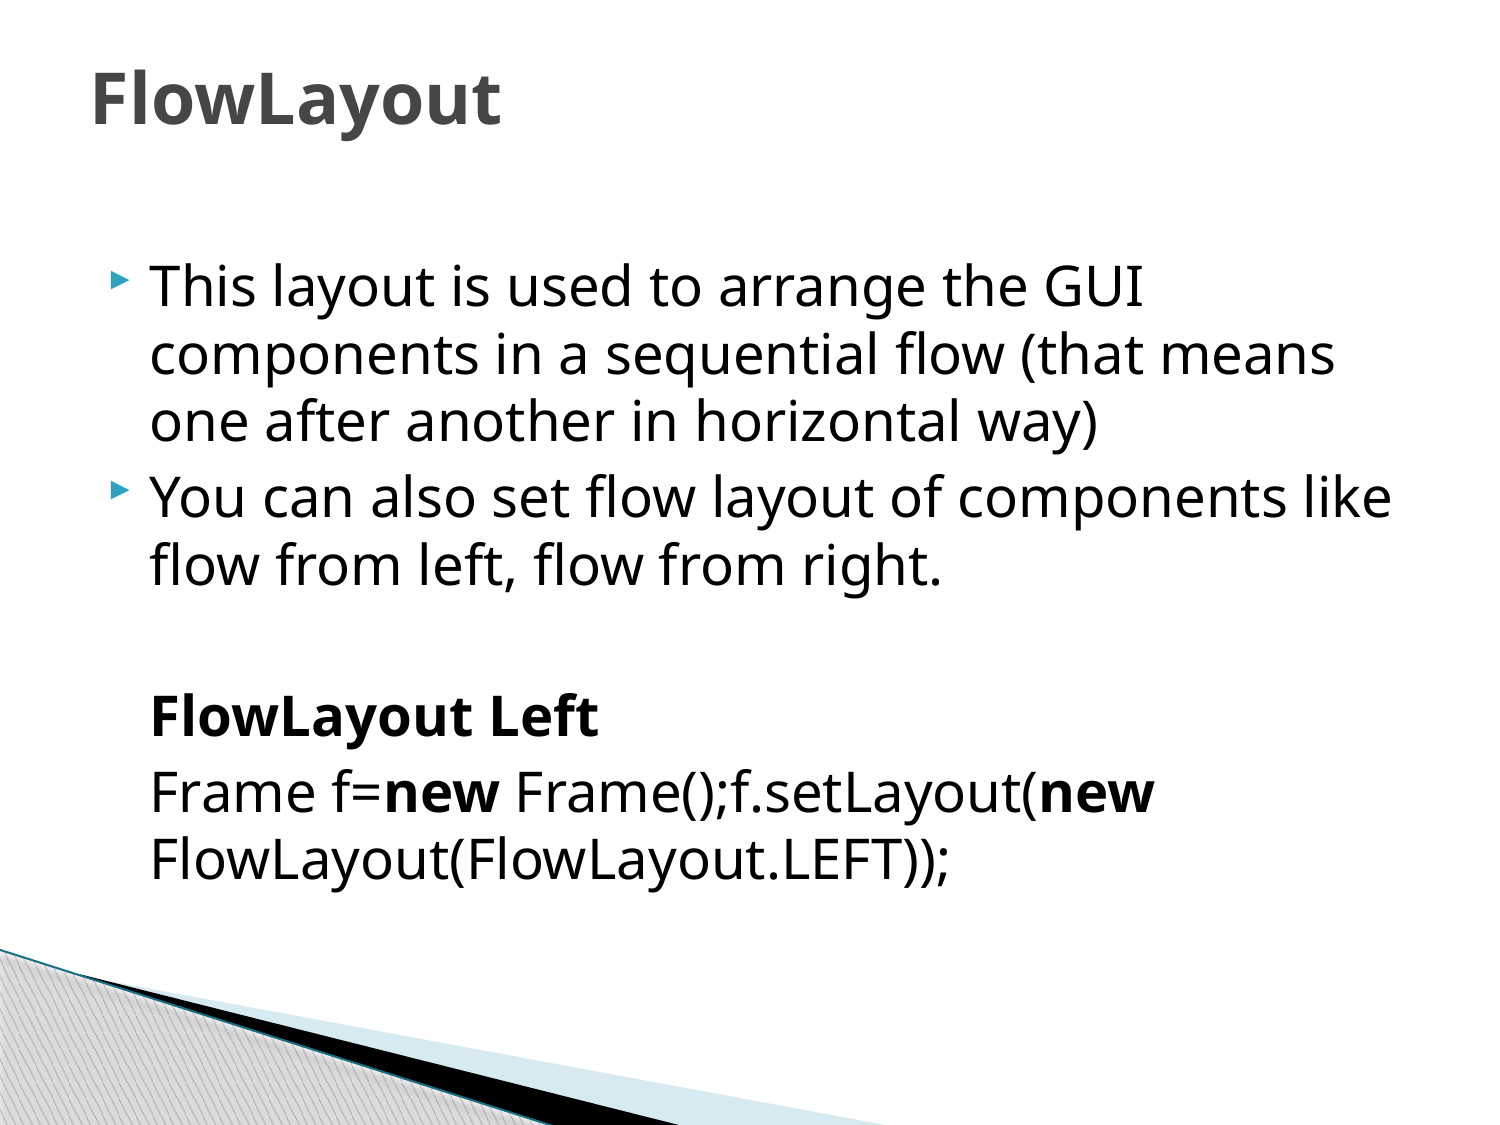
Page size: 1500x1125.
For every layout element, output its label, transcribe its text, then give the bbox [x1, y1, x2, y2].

title FlowLayout [75, 45, 1425, 233]
list This layout is used to arrange the GUI components in a sequential flow (that means one after another in horizontal way) You can also set flow layout of components like flow from left, flow from right. FlowLayout Left Frame f=new Frame();f.setLayout(new FlowLayout(FlowLayout.LEFT)); [75, 243, 1425, 986]
